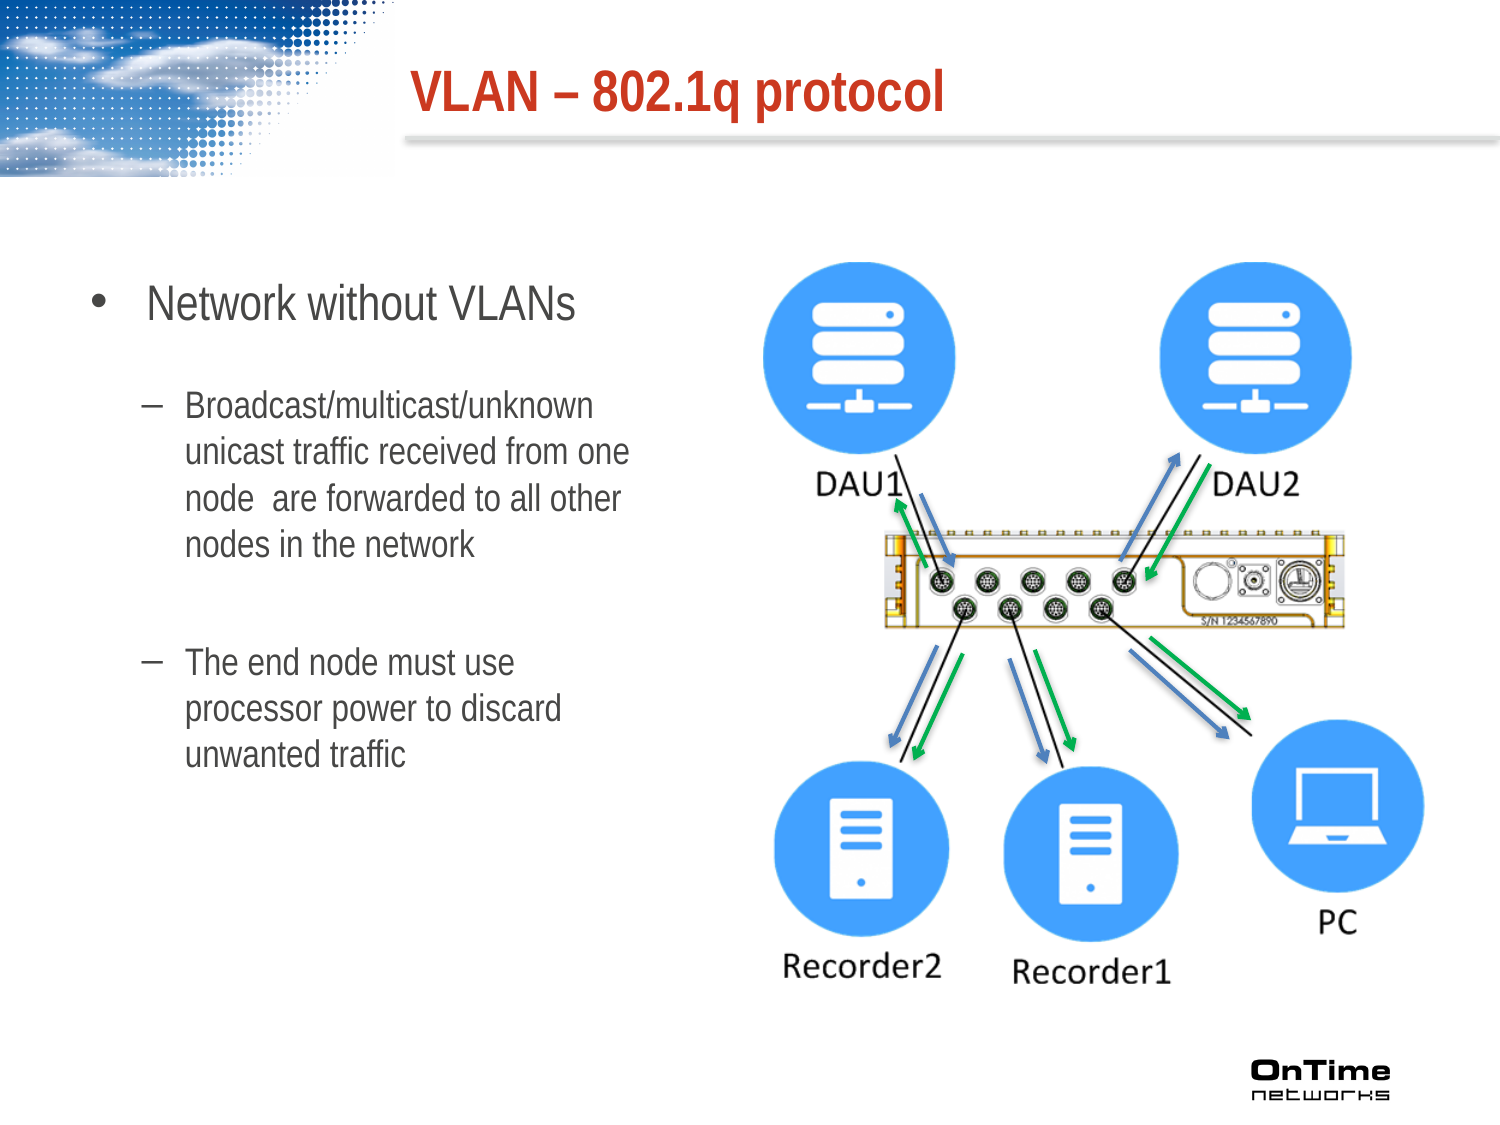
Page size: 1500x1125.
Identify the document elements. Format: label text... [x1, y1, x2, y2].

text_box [889, 645, 938, 749]
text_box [1119, 451, 1180, 562]
picture [0, 0, 395, 177]
text_box Broadcast/multicast/unknown unicast traffic received from one node are forwarded to all other nodes in the network The end node must use processor power to discard unwanted traffic [57, 372, 672, 786]
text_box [913, 653, 964, 761]
title VLAN – 802.1q protocol [395, 22, 1425, 155]
picture [763, 262, 1426, 996]
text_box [895, 497, 928, 569]
picture [1230, 1038, 1411, 1122]
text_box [1034, 649, 1075, 753]
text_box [1145, 463, 1211, 582]
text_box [920, 493, 955, 568]
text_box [1129, 649, 1230, 740]
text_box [1009, 658, 1048, 765]
list Network without VLANs [75, 262, 761, 372]
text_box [1149, 636, 1252, 721]
